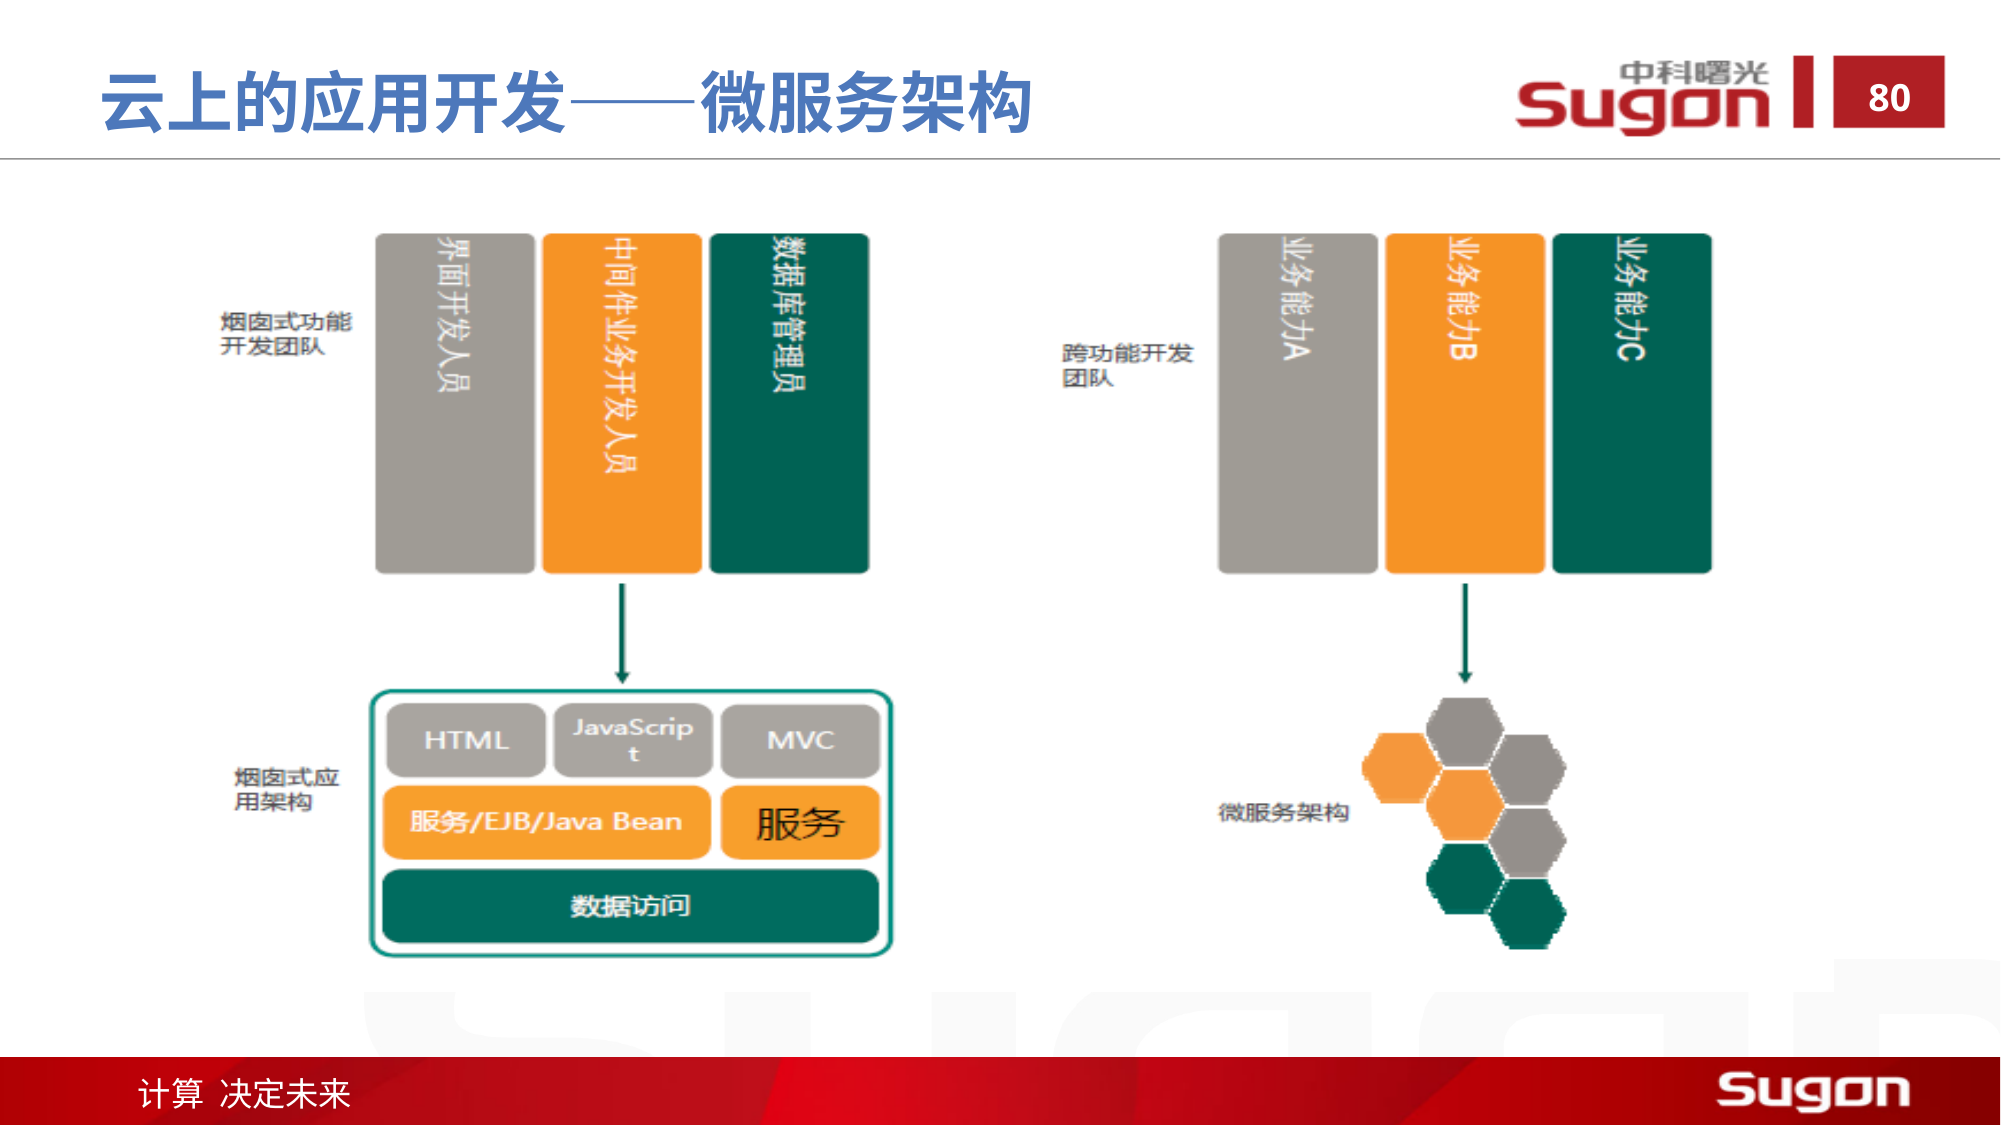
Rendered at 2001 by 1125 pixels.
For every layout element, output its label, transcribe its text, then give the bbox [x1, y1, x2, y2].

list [182, 218, 1834, 992]
list 云上的应用开发——微服务架构 [86, 54, 1395, 149]
picture [0, 0, 2001, 1125]
